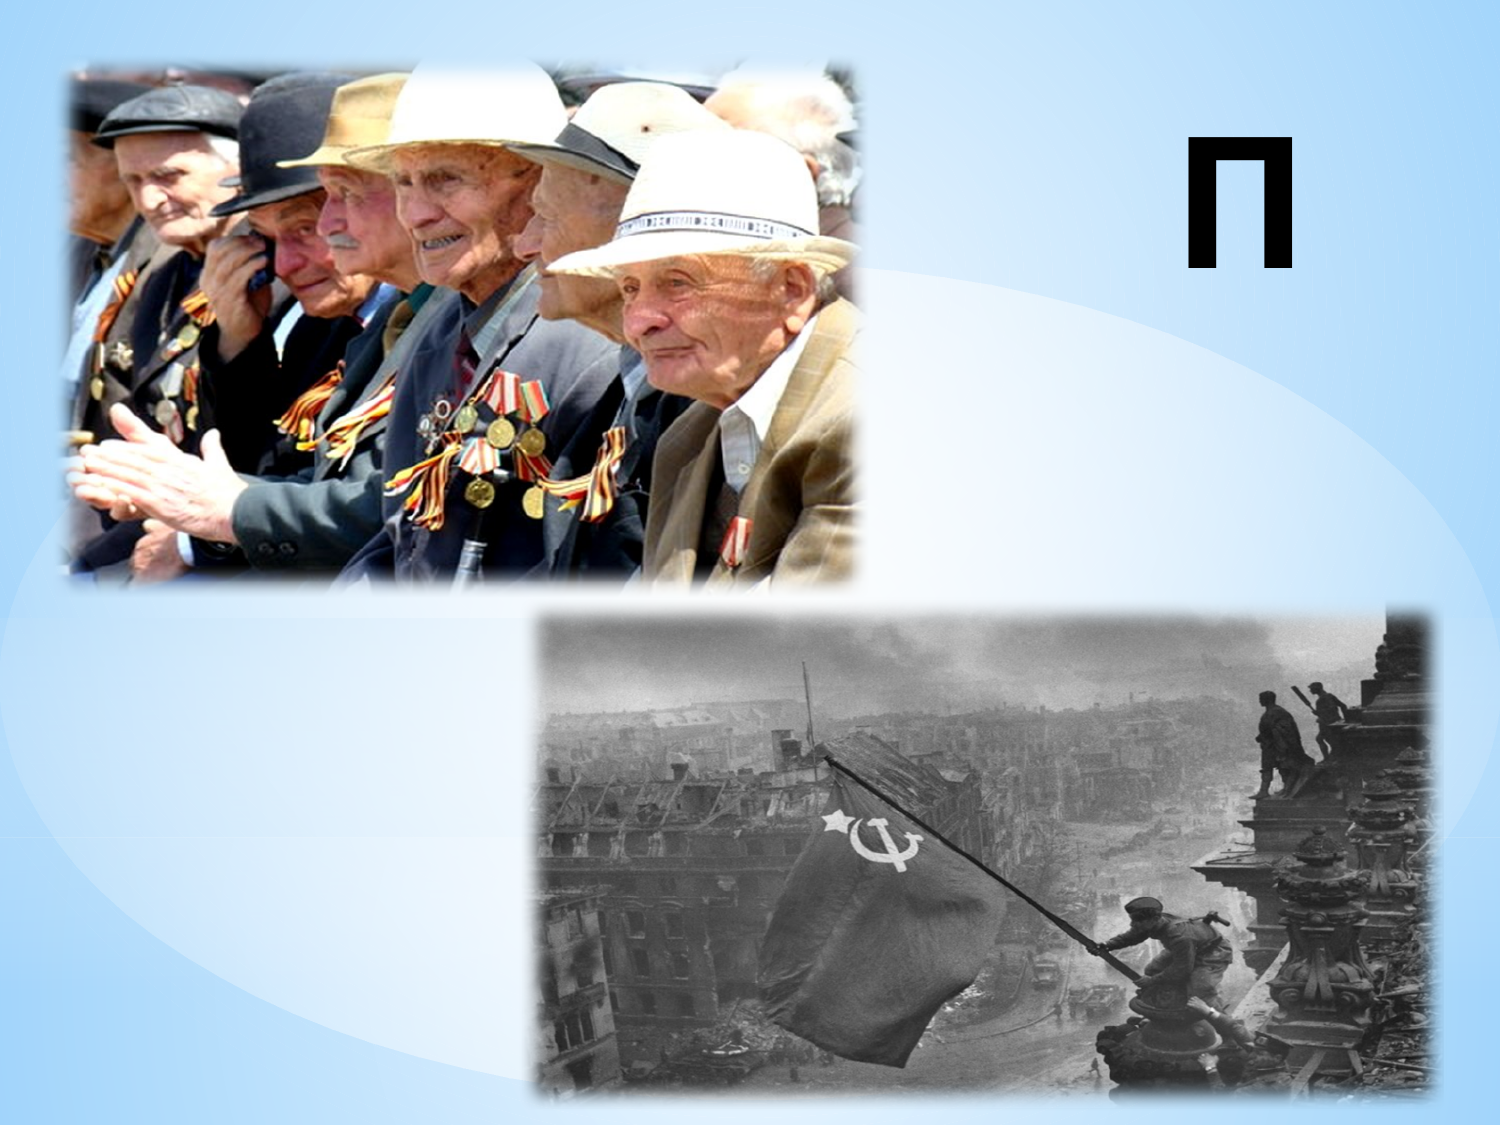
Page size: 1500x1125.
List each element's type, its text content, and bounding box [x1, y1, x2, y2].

picture [52, 54, 1448, 1111]
text_box П [1104, 78, 1377, 313]
